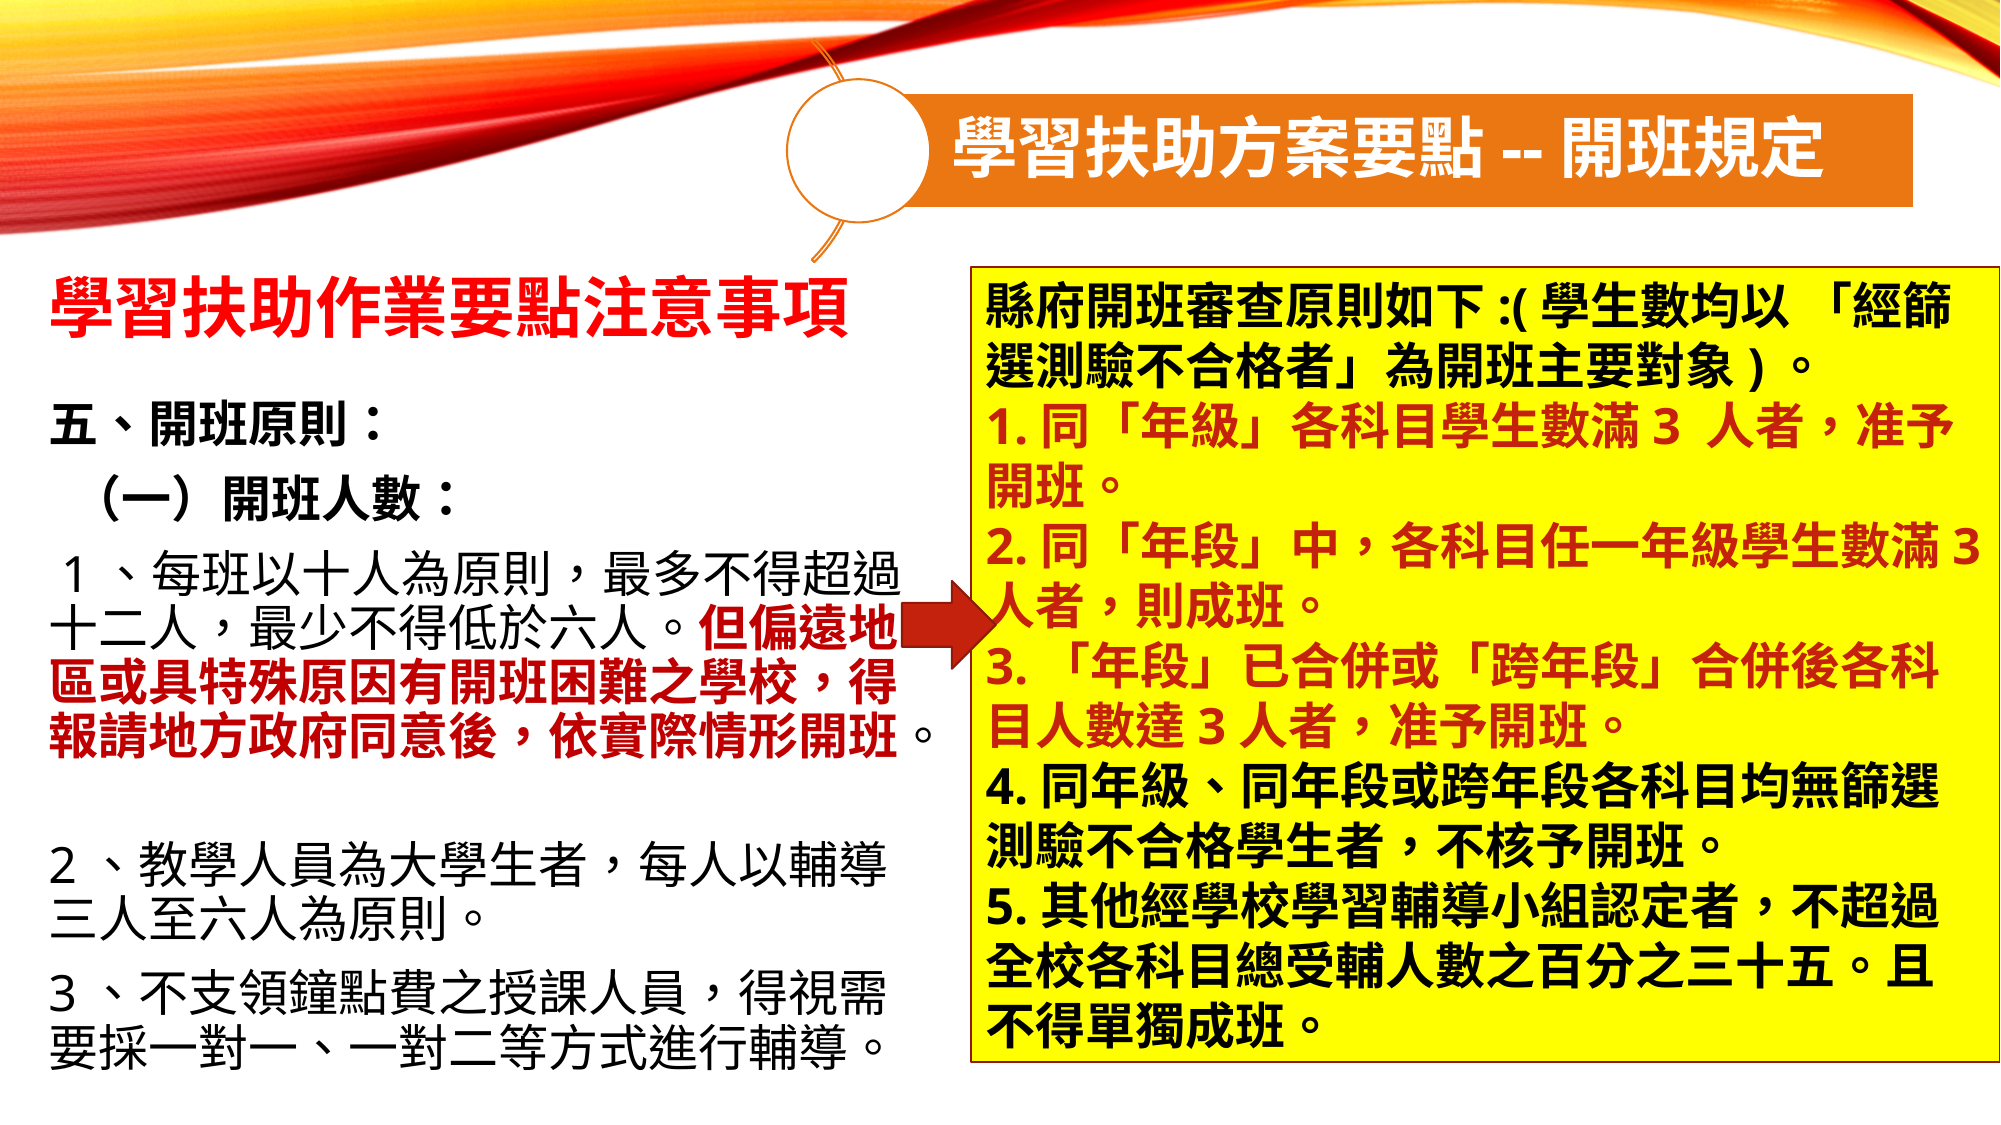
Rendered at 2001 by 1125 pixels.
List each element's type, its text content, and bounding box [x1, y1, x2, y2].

text_box 縣府開班審查原則如下:(學生數均以 「經篩選測驗不合格者」為開班主要對象)。 1.同「年級」各科目學生數滿3 人者，准予開班。 2.同「年段」中，各科目任一年級學生數滿3 人者，則成班。 3.「年段」已合併或「跨年段」合併後各科目人數達3人者，准予開班。 4.同年級、同年段或跨年段各科目均無篩選測驗不合格學生者，不核予開班。 5.其他經學校學習輔導小組認定者，不超過全校各科目總受輔人數之百分之三十五。且不得單獨成班。 [970, 266, 2000, 1063]
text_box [786, 33, 1915, 268]
text_box 學習扶助作業要點注意事項 [33, 267, 903, 384]
text_box [900, 580, 997, 670]
picture [0, 0, 2000, 237]
list 五、開班原則： （一）開班人數： 1、每班以十人為原則，最多不得超過十二人，最少不得低於六人。但偏遠地區或具特殊原因有開班困難之學校，得報請地方政府同意後，依實際情形開班。 2、教學人員為大學生者，每人以輔導三人至六人為原則。 3、不支領鐘點費之授課人員，得視需要採一對一、一對二等方式進行輔導。 [33, 392, 944, 1021]
